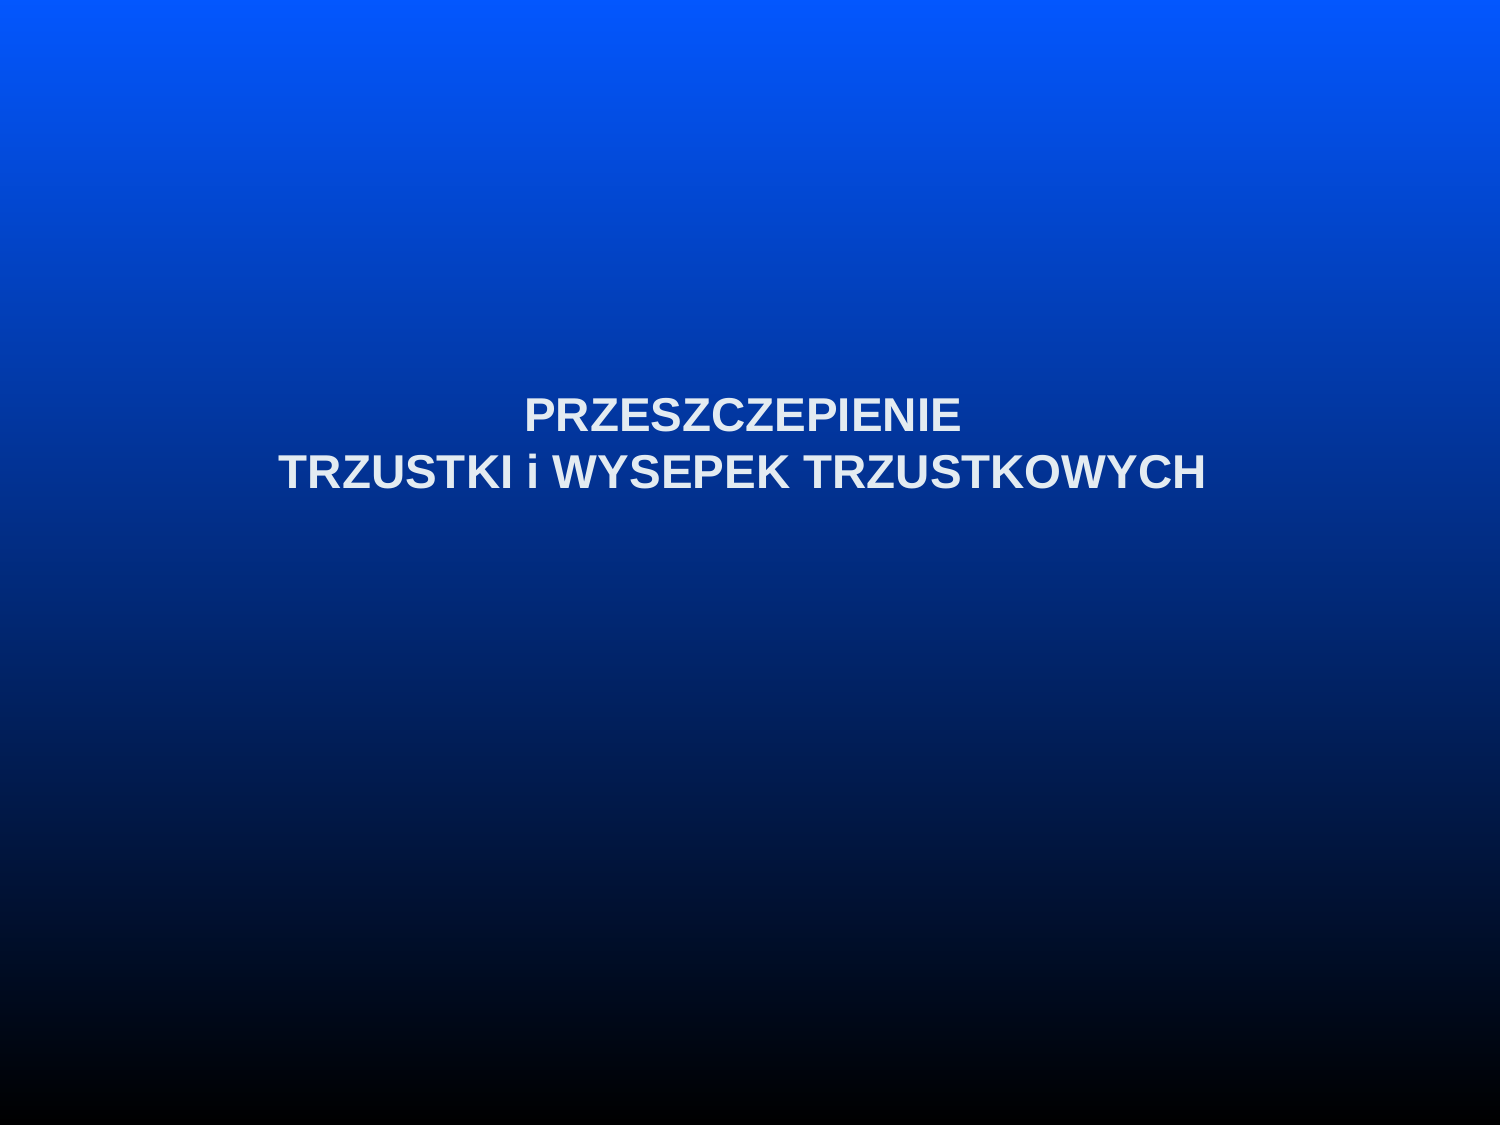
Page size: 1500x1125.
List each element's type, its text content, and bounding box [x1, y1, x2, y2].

title PRZESZCZEPIENIE TRZUSTKI i WYSEPEK TRZUSTKOWYCH [112, 375, 1388, 563]
